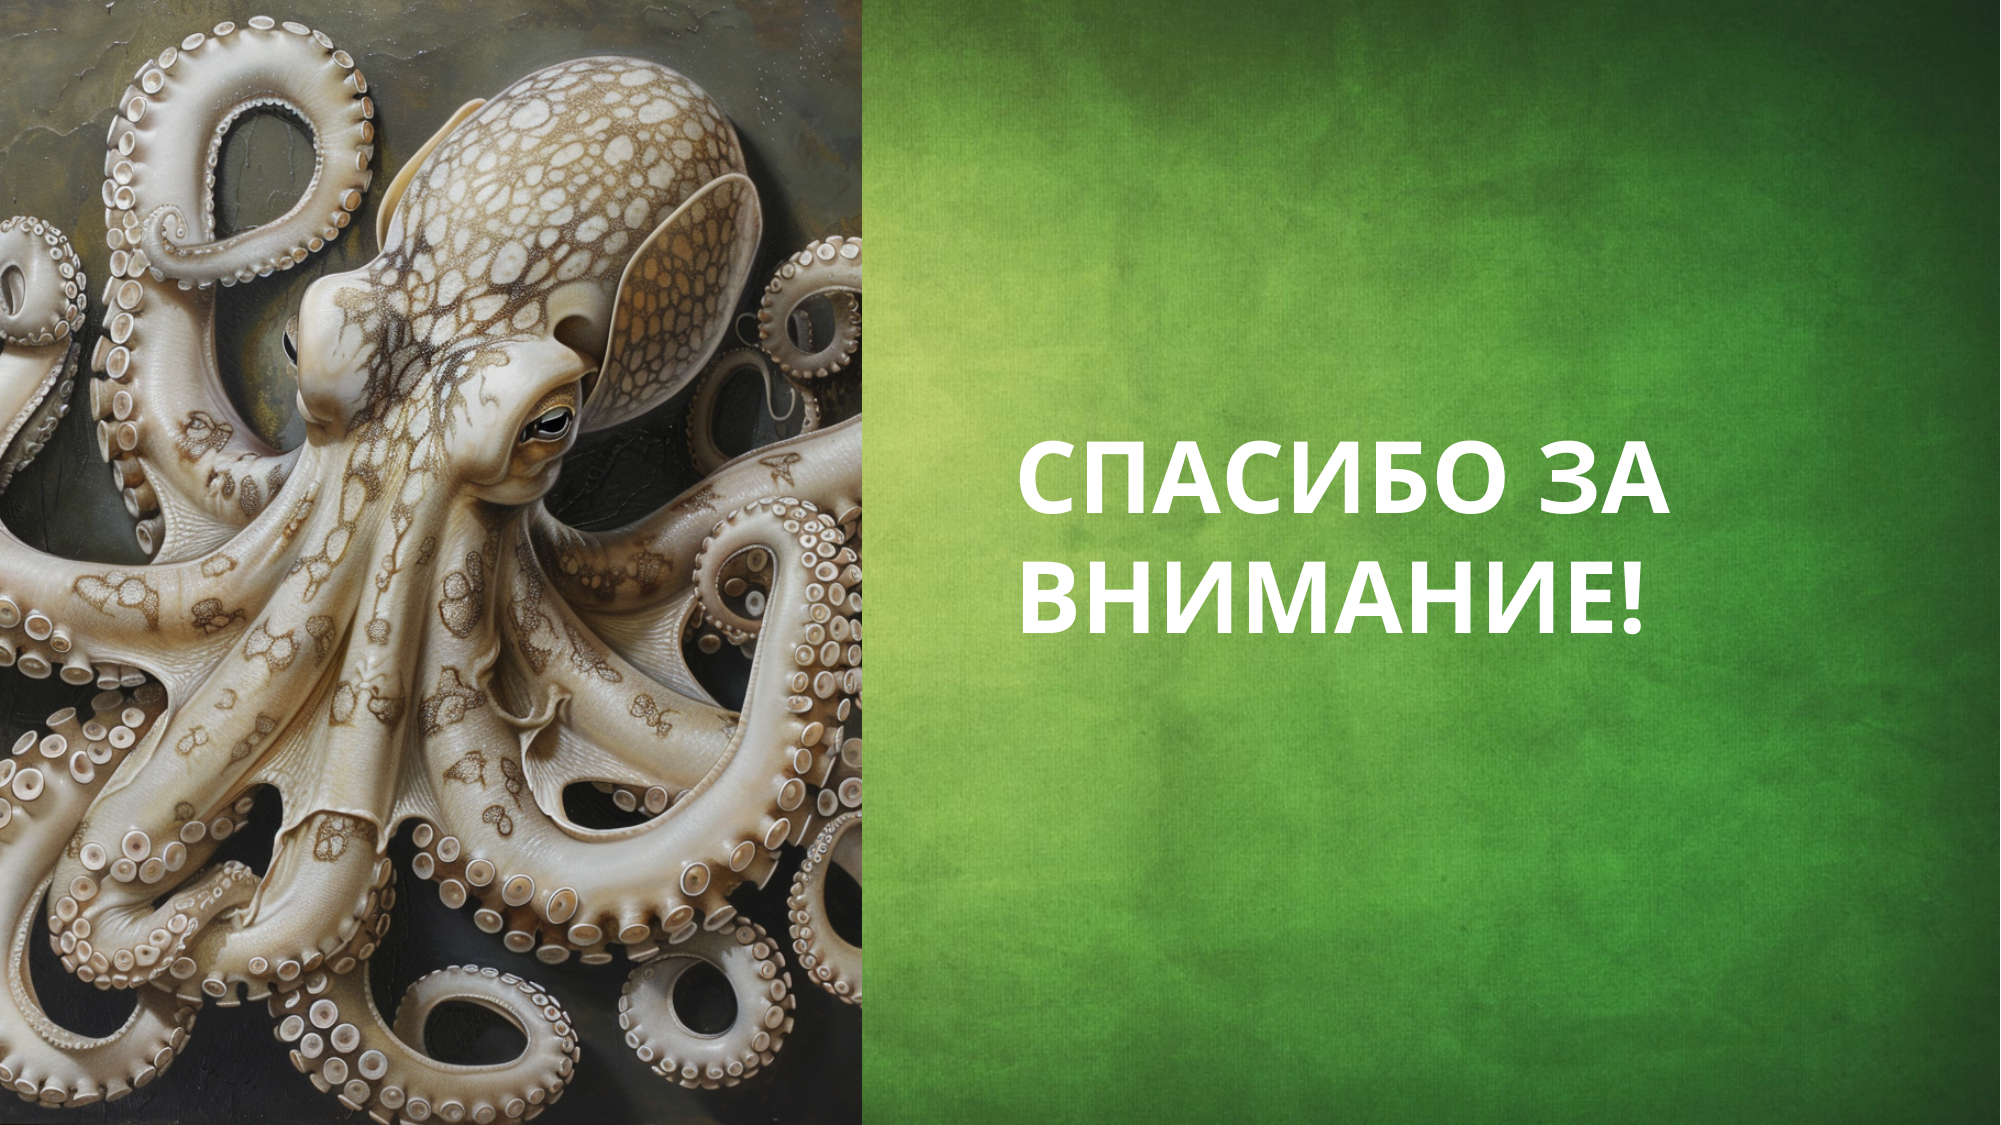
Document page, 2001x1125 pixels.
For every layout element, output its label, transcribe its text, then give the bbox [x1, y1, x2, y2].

text_box СПАСИБО ЗА ВНИМАНИЕ! [999, 406, 1904, 624]
picture [0, 0, 862, 1125]
